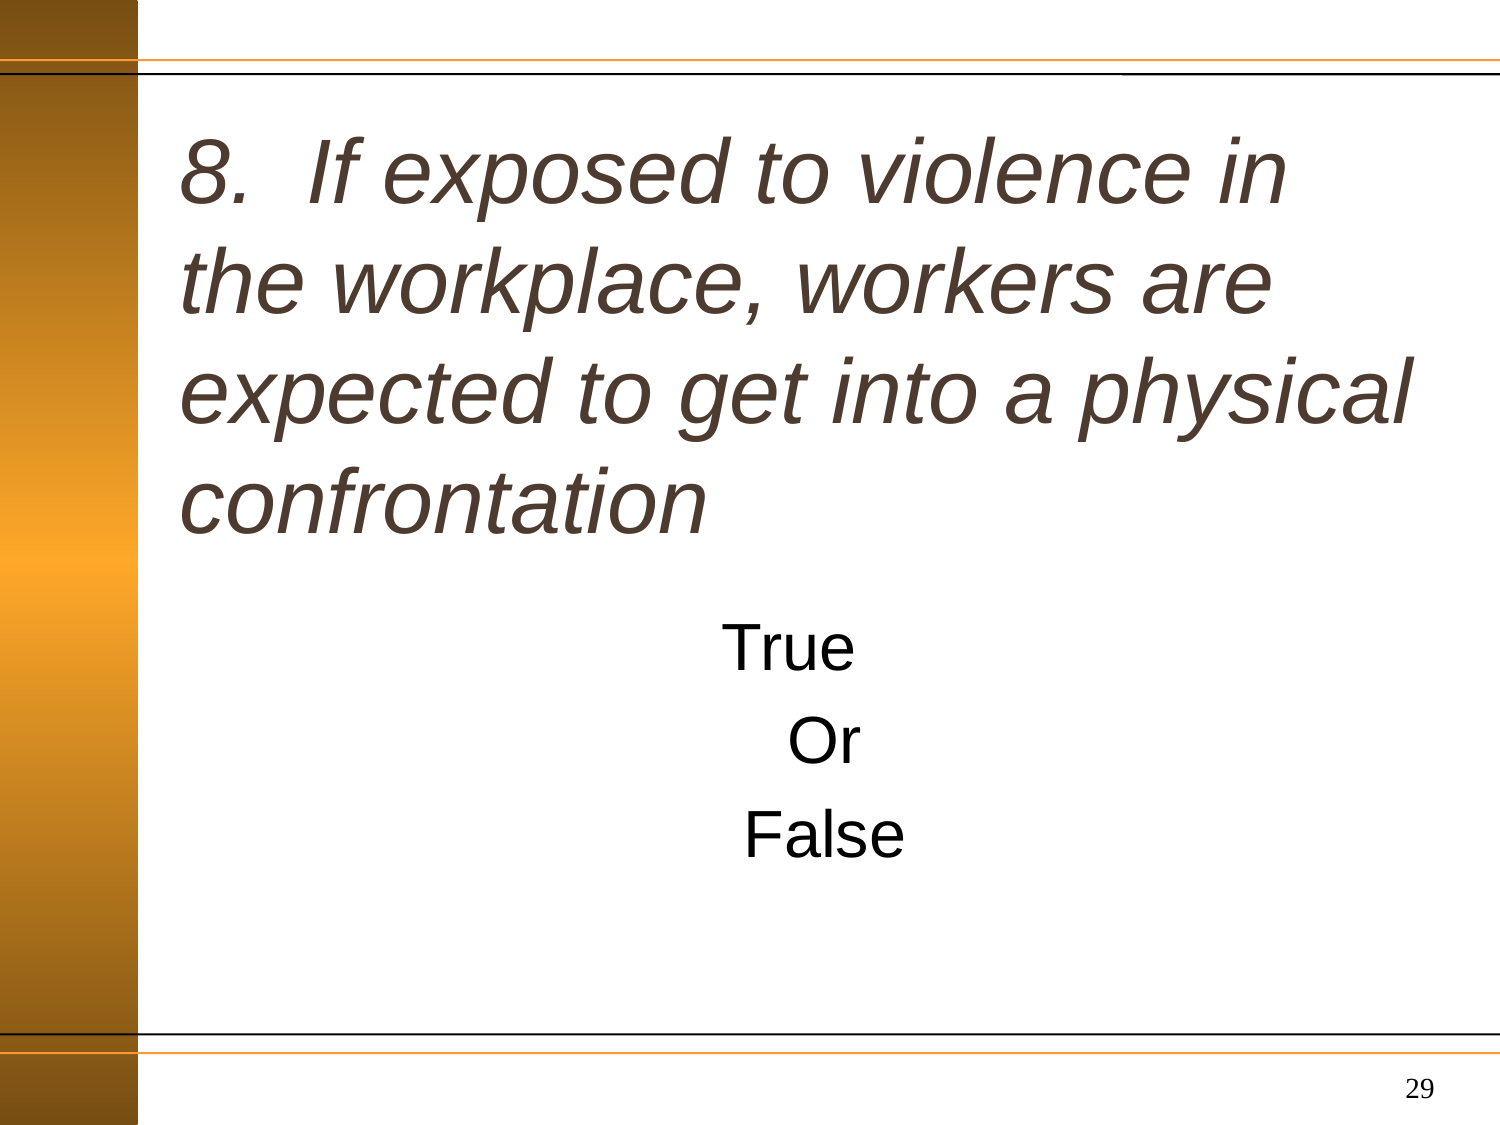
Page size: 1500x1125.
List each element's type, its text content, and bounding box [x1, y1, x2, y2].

list True Or False [187, 316, 1463, 992]
slide_number 29 [1137, 1049, 1451, 1125]
title 8. If exposed to violence in the workplace, workers are expected to get into a physical confrontation [163, 292, 1440, 481]
